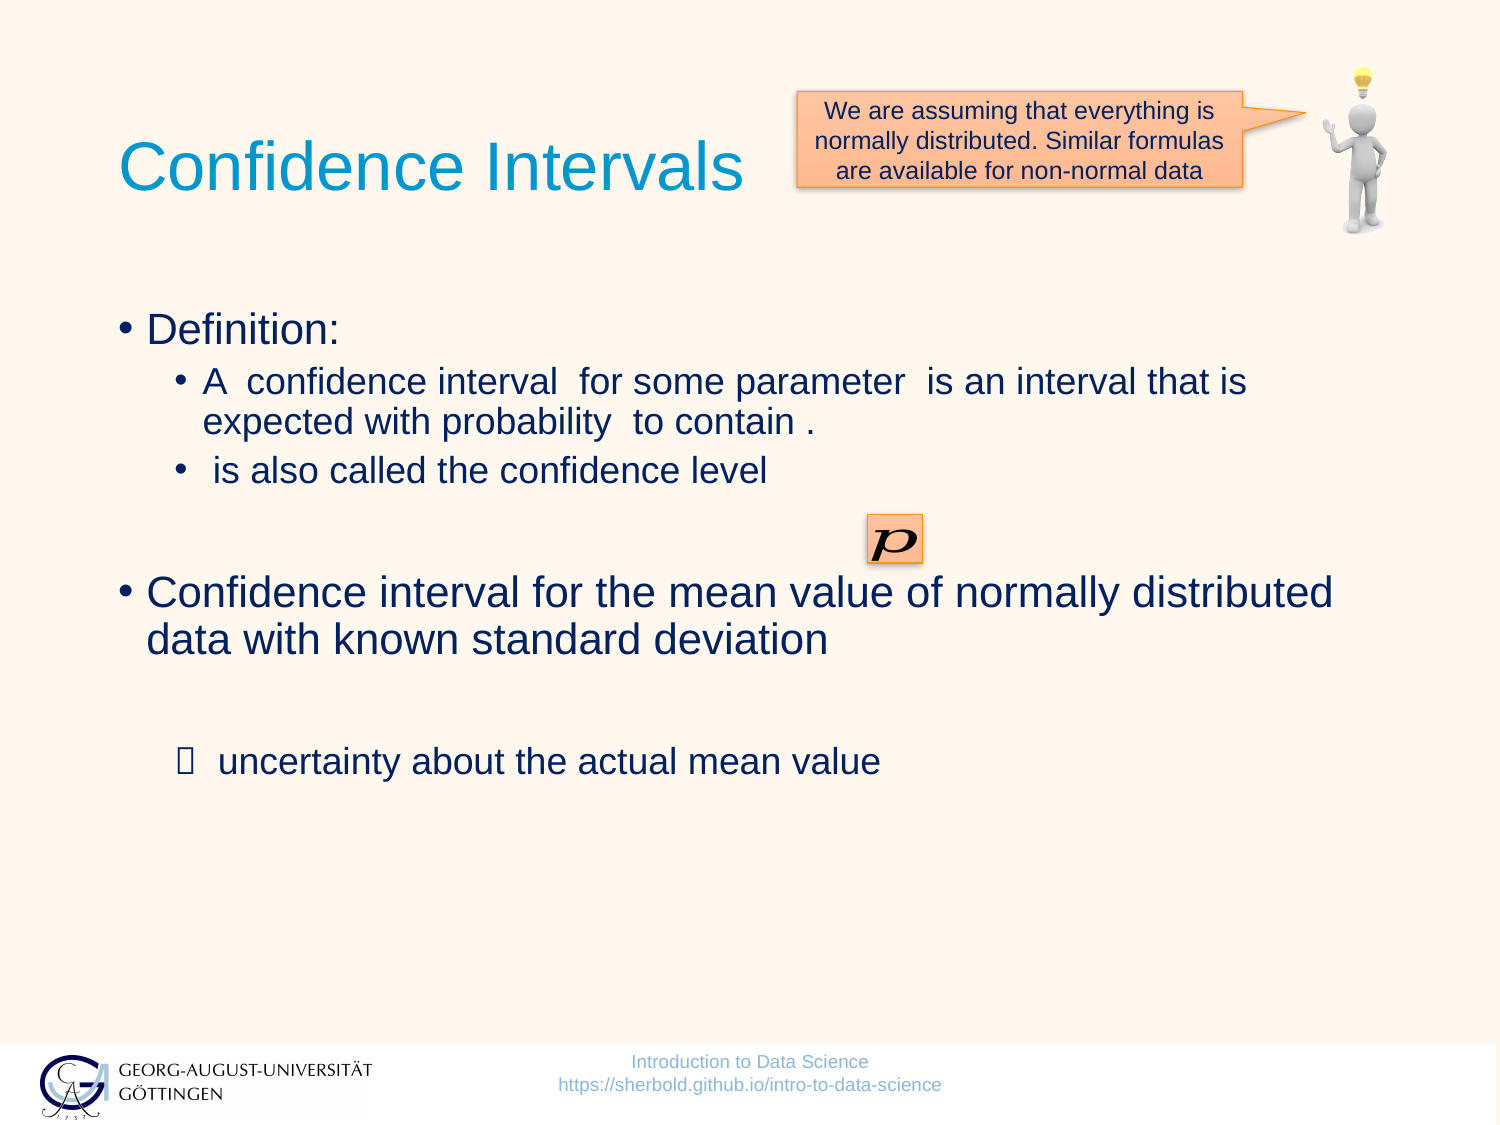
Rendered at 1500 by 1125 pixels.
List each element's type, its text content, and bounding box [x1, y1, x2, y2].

title Confidence Intervals [103, 59, 1397, 278]
footer Introduction to Data Science https://sherbold.github.io/intro-to-data-science [496, 1042, 1004, 1103]
picture [40, 1055, 372, 1120]
picture [1269, 59, 1453, 243]
text_box We are assuming that everything is normally distributed. Similar formulas are available for non-normal data [796, 90, 1264, 188]
